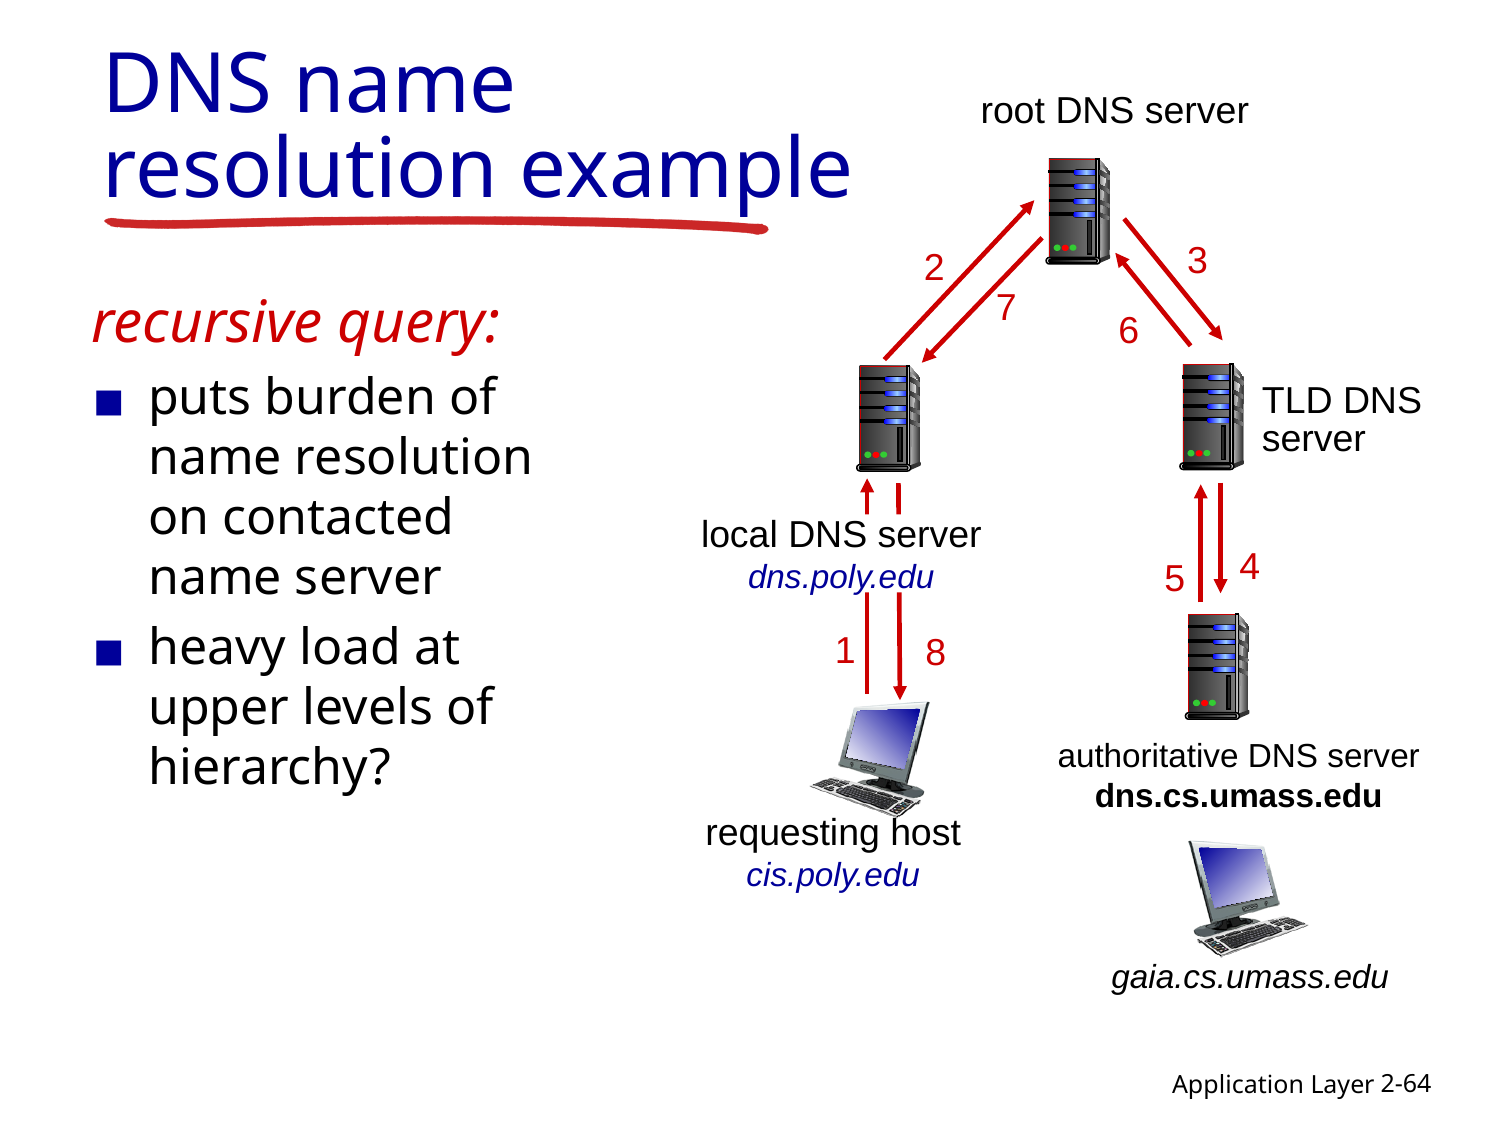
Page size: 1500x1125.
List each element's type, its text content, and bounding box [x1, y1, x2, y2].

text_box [781, 696, 934, 828]
text_box 6 [1103, 298, 1155, 359]
text_box 4 [1224, 534, 1276, 595]
text_box 1 [819, 618, 862, 679]
text_box 8 [910, 620, 962, 681]
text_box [1115, 252, 1120, 346]
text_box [856, 365, 922, 472]
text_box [1185, 834, 1338, 966]
text_box gaia.cs.umass.edu [1096, 947, 1405, 1003]
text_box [1179, 363, 1245, 470]
footer Application Layer [914, 1060, 1390, 1108]
text_box TLD DNS server [1248, 375, 1465, 467]
text_box recursive query: puts burden of name resolution on contacted name server heavy load at upper levels of hierarchy? [76, 276, 596, 657]
picture [101, 210, 777, 240]
text_box DNS name resolution example [87, 35, 893, 224]
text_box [884, 199, 1035, 360]
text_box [1185, 613, 1250, 720]
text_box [1123, 218, 1223, 341]
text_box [921, 237, 1043, 363]
text_box 5 [1149, 546, 1200, 607]
text_box root DNS server [950, 78, 1280, 139]
slide_number 2-‹#› [1365, 1060, 1477, 1106]
text_box authoritative DNS server dns.cs.umass.edu [1042, 726, 1436, 822]
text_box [685, 501, 998, 603]
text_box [1045, 158, 1111, 265]
text_box requesting host cis.poly.edu [690, 800, 977, 901]
